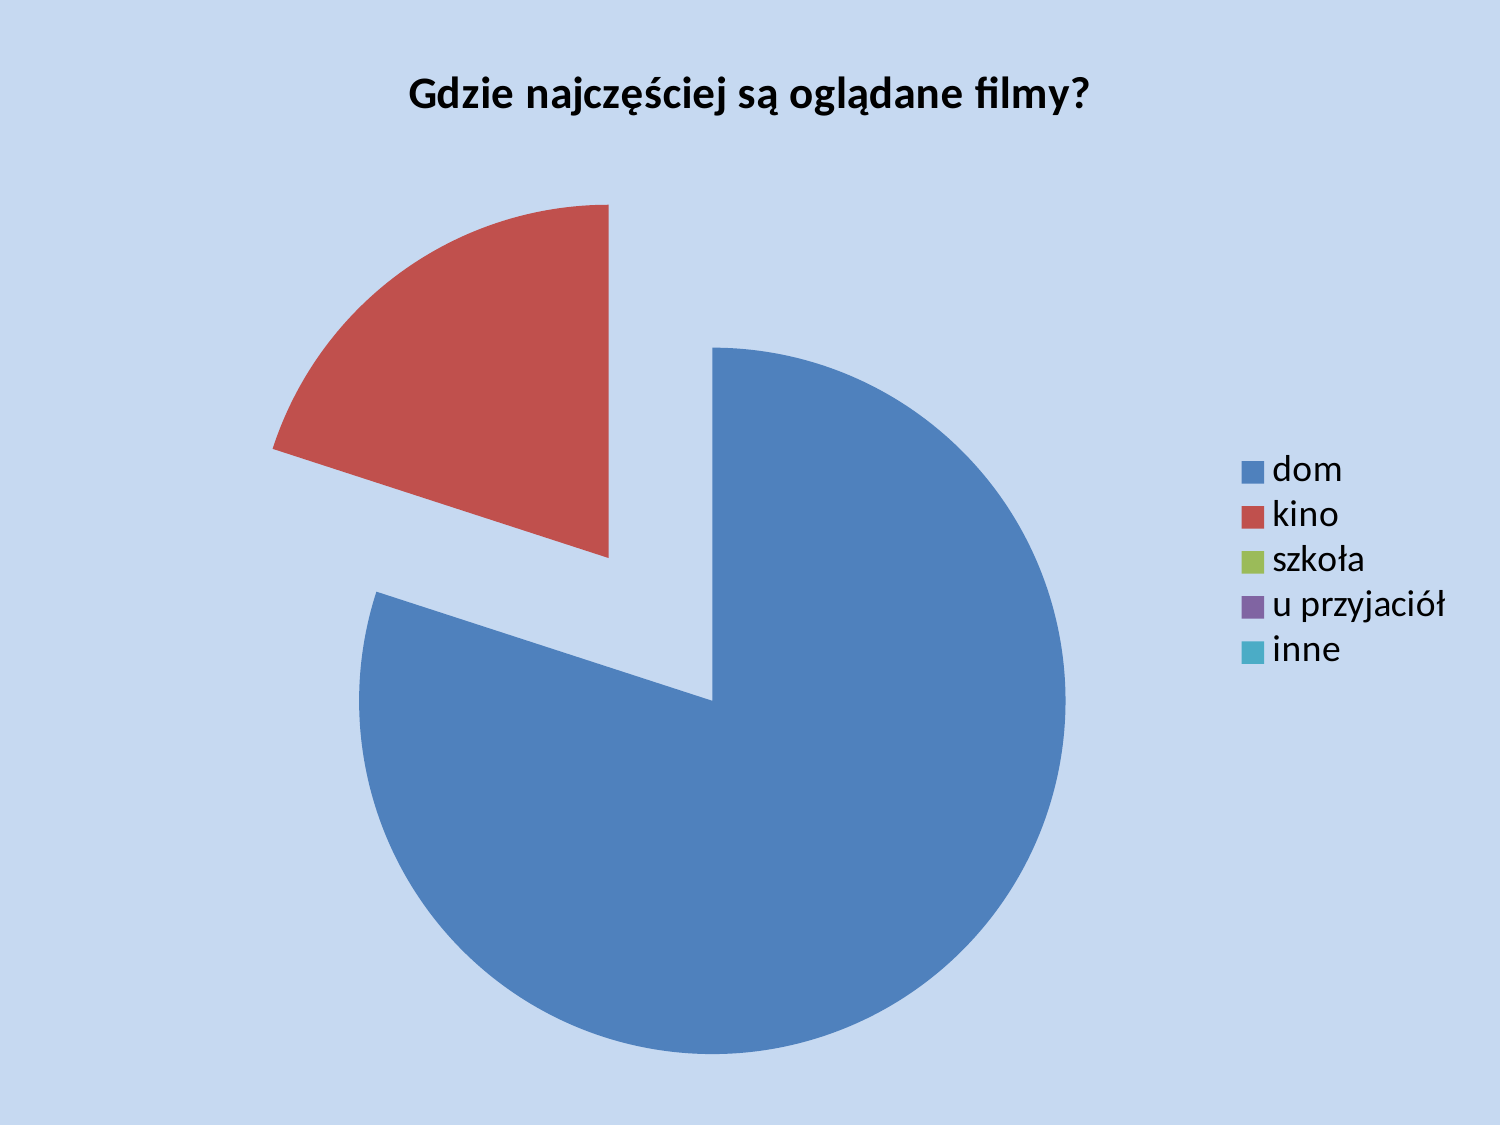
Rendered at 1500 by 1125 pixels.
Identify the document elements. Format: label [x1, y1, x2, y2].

chart [29, 30, 1471, 1095]
